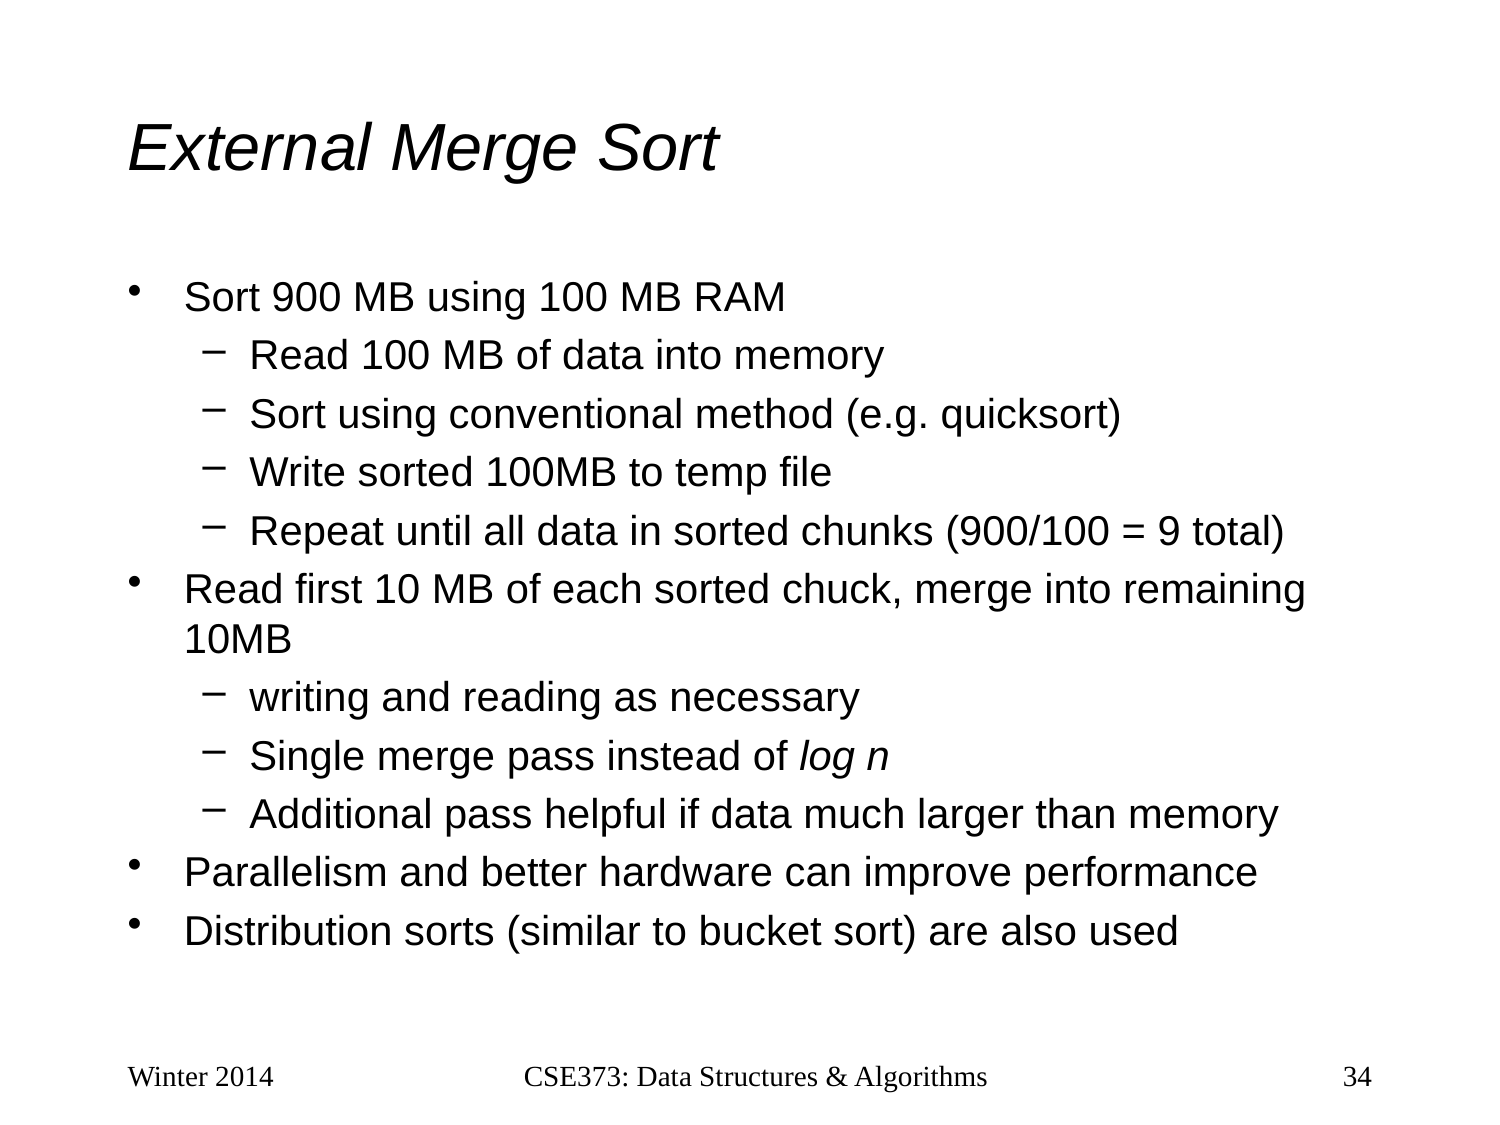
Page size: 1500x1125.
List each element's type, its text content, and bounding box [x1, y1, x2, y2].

footer CSE373: Data Structures & Algorithms [474, 1049, 1038, 1125]
list Sort 900 MB using 100 MB RAM Read 100 MB of data into memory Sort using conventional method (e.g. quicksort) Write sorted 100MB to temp file Repeat until all data in sorted chunks (900/100 = 9 total) Read first 10 MB of each sorted chuck, merge into remaining 10MB writing and reading as necessary Single merge pass instead of log n Additional pass helpful if data much larger than memory Parallelism and better hardware can improve performance Distribution sorts (similar to bucket sort) are also used [112, 262, 1388, 1001]
slide_number Winter 2014 [112, 1049, 426, 1125]
slide_number 34 [1074, 1049, 1388, 1125]
title External Merge Sort [112, 49, 1388, 238]
